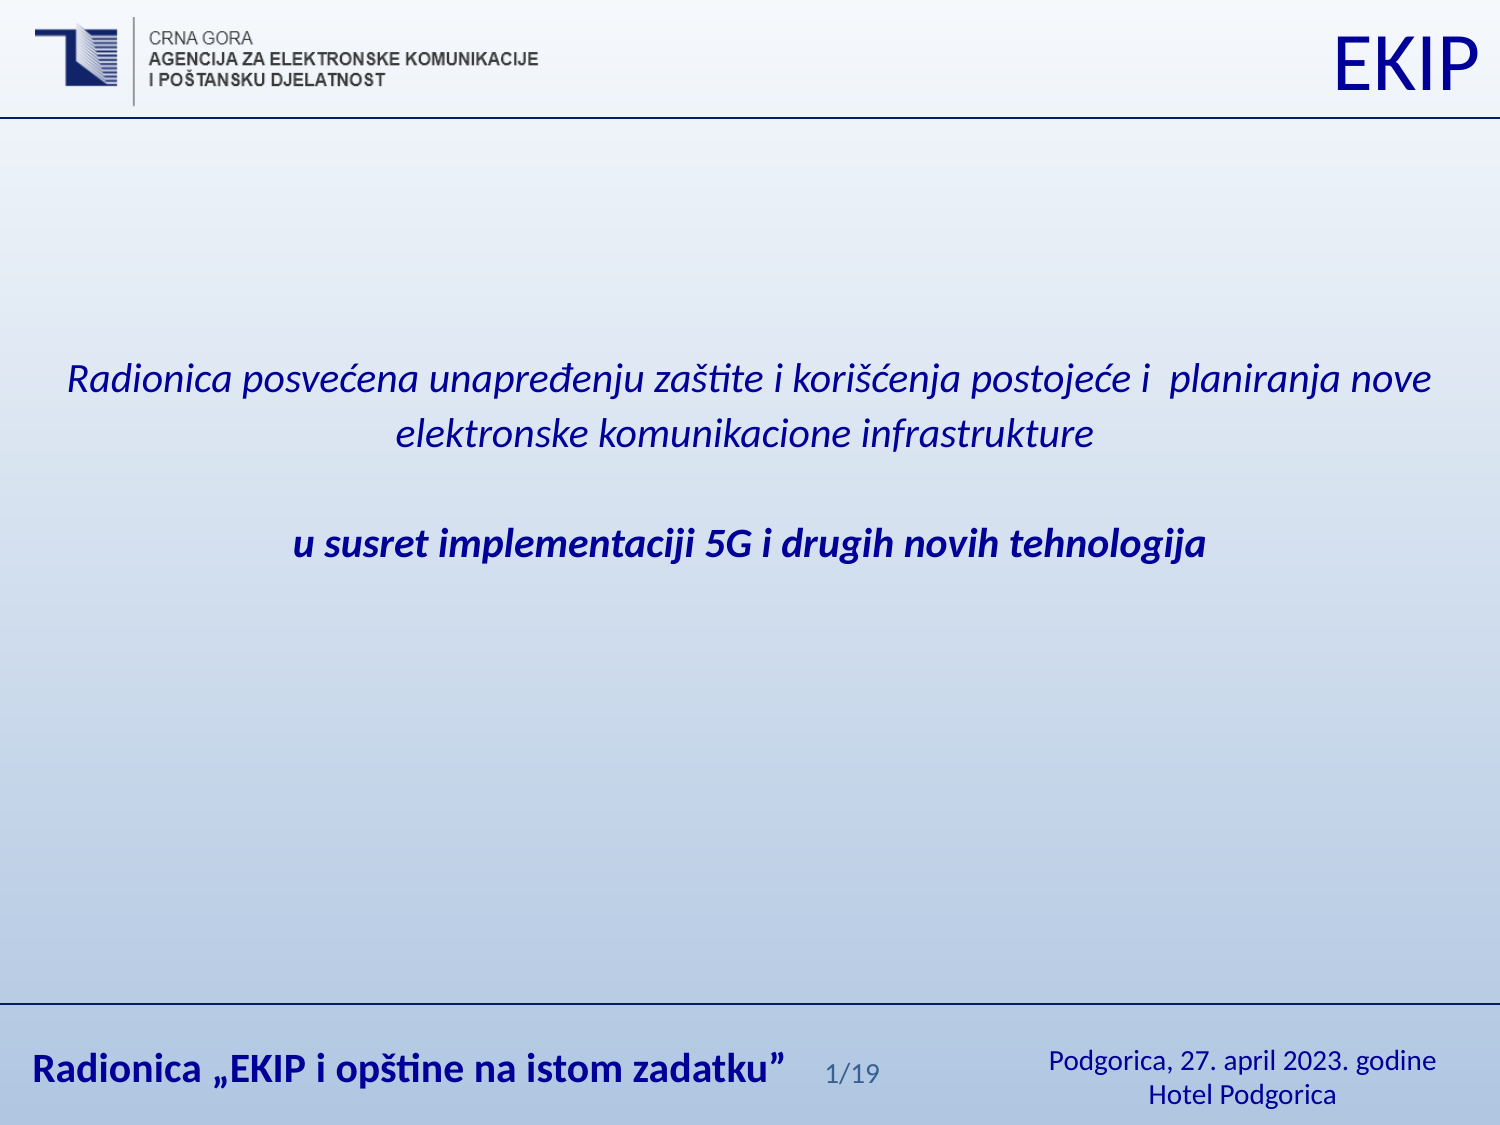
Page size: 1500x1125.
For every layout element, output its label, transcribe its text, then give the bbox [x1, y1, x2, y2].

picture [35, 17, 540, 107]
text_box 1/19 [809, 1046, 895, 1097]
text_box Radionica posvećena unapređenju zaštite i korišćenja postojeće i planiranja nove elektronske komunikacione infrastrukture u susret implementaciji 5G i drugih novih tehnologija [35, 338, 1465, 573]
